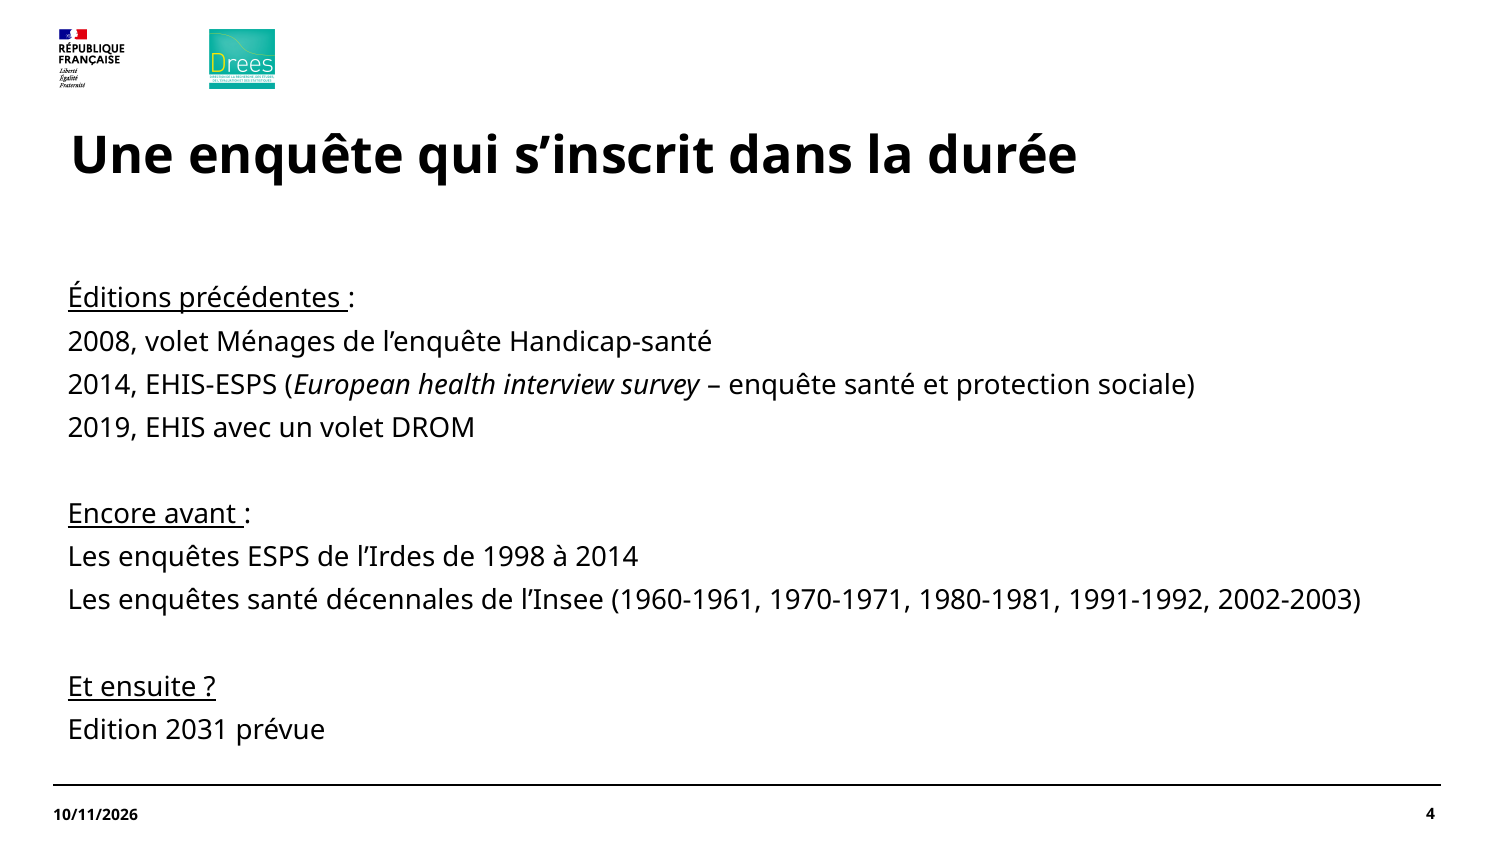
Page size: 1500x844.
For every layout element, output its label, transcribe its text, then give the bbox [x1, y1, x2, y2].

title Une enquête qui s’inscrit dans la durée [53, 112, 1436, 201]
slide_number 4 [1213, 784, 1436, 844]
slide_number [53, 787, 246, 844]
picture [47, 17, 136, 107]
list Éditions précédentes : 2008, volet Ménages de l’enquête Handicap-santé 2014, EHIS-ESPS (European health interview survey – enquête santé et protection sociale) 2019, EHIS avec un volet DROM Encore avant : Les enquêtes ESPS de l’Irdes de 1998 à 2014 Les enquêtes santé décennales de l’Insee (1960-1961, 1970-1971, 1980-1981, 1991-1992, 2002-2003) Et ensuite ? Edition 2031 prévue [53, 280, 1436, 753]
picture [209, 29, 275, 89]
